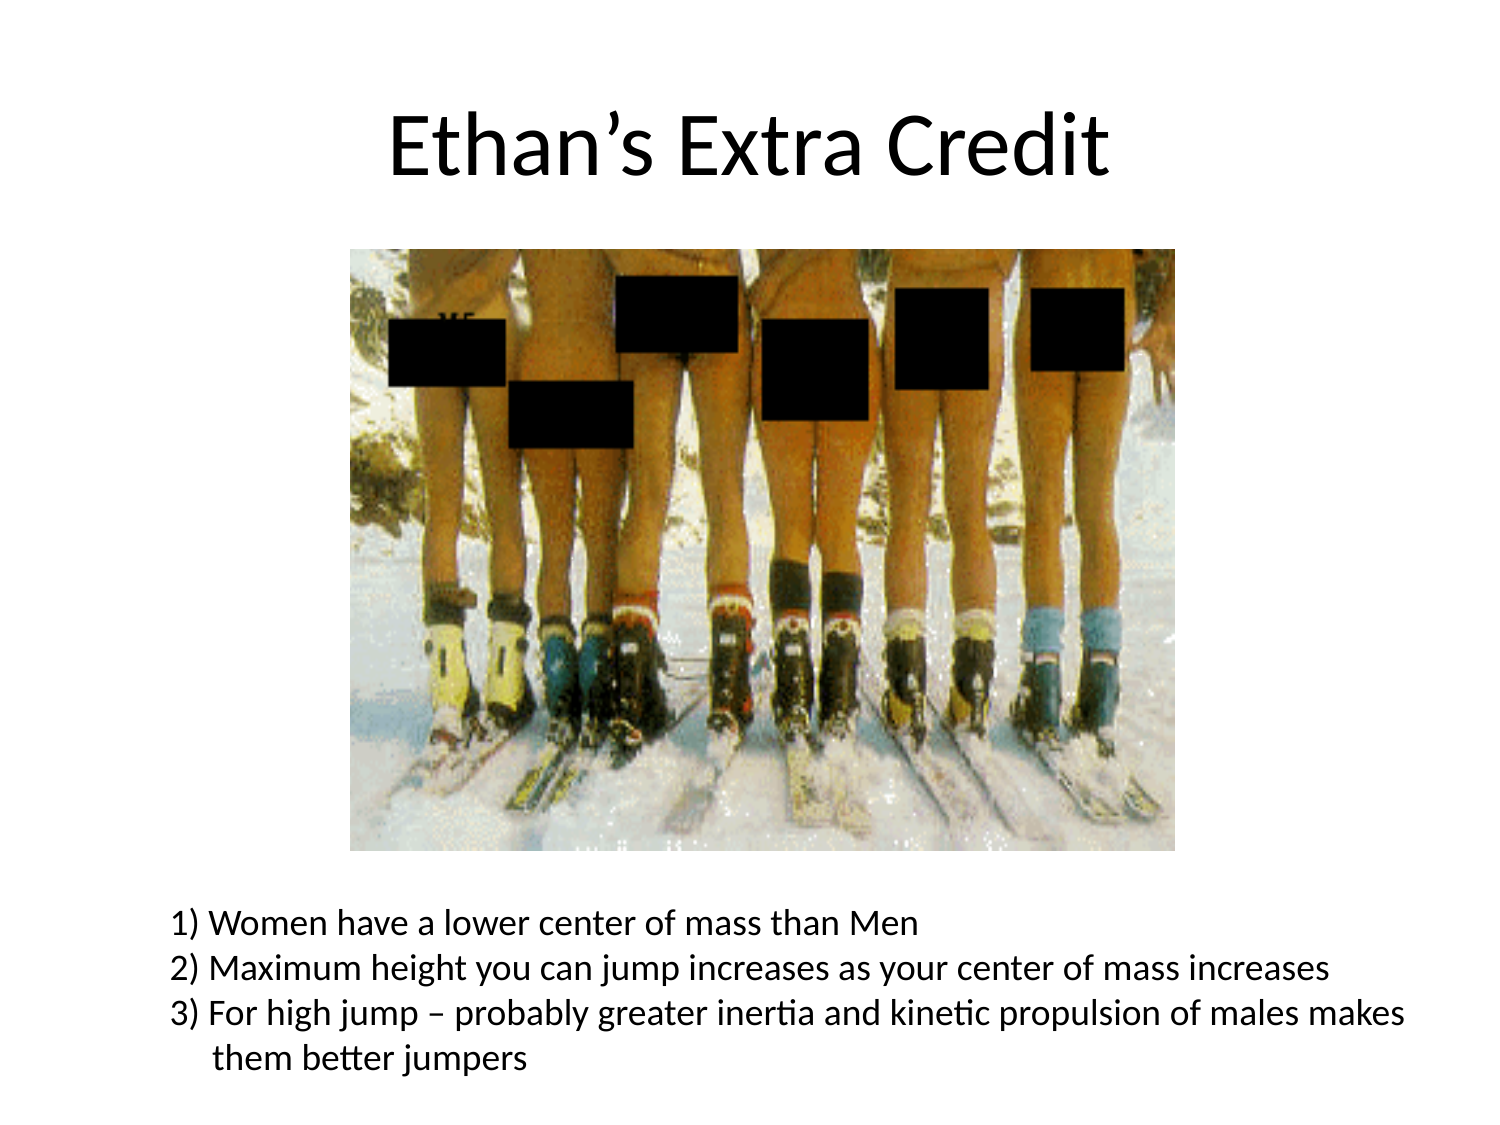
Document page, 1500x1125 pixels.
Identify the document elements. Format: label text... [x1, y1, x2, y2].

picture [349, 249, 1176, 852]
title Ethan’s Extra Credit [75, 45, 1425, 233]
text_box 1) Women have a lower center of mass than Men 2) Maximum height you can jump increases as your center of mass increases 3) For high jump – probably greater inertia and kinetic propulsion of males makes them better jumpers [154, 890, 1431, 1086]
